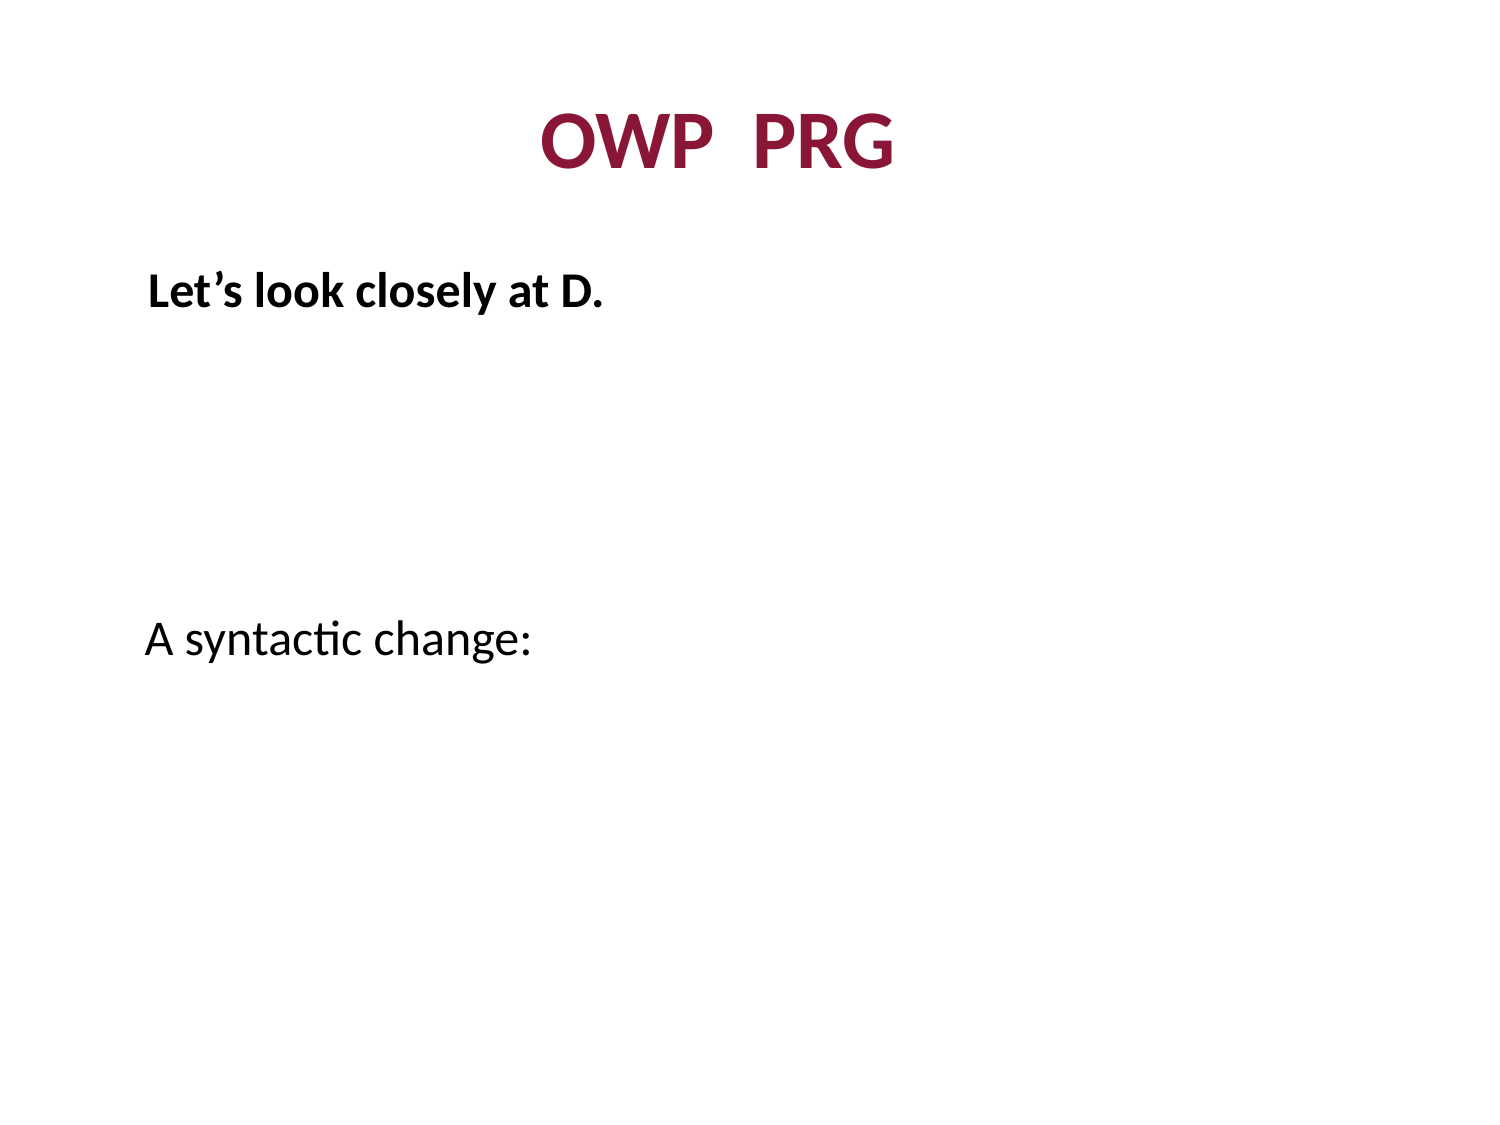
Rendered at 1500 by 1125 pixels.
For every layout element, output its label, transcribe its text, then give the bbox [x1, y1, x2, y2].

text_box A syntactic change: [129, 598, 1427, 674]
text_box Let’s look closely at D. [133, 250, 1431, 326]
